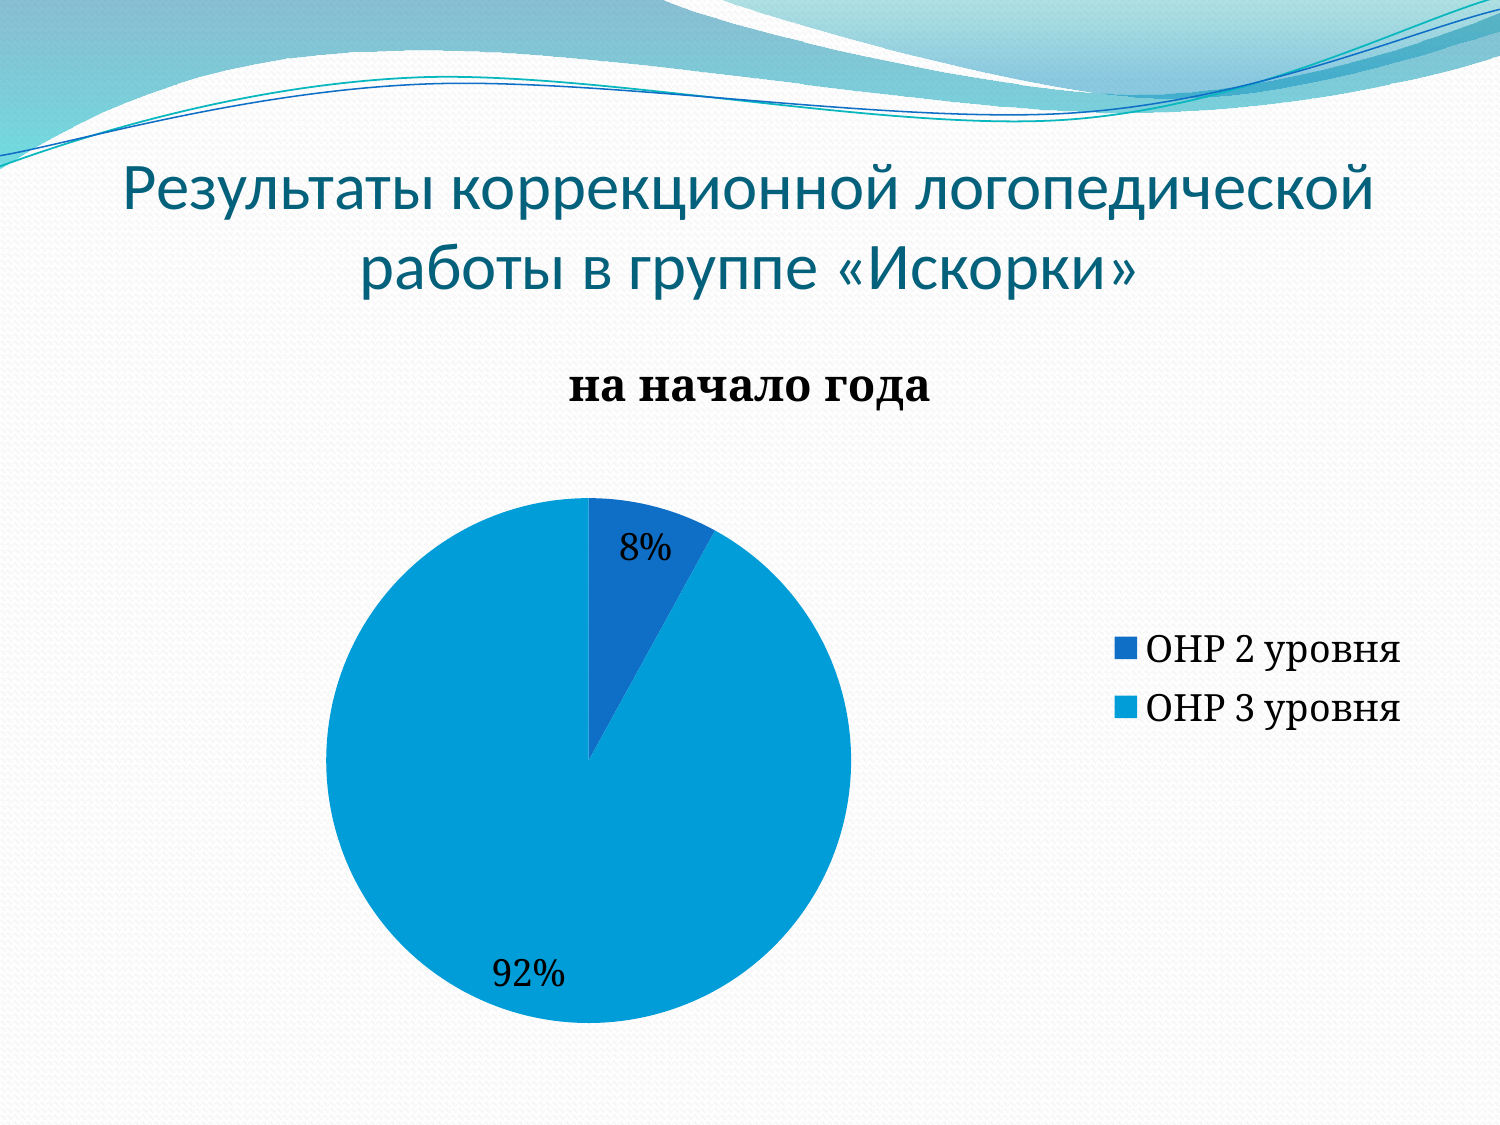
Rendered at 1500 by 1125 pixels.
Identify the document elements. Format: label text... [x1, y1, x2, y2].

chart [74, 317, 1426, 1038]
title Результаты коррекционной логопедической работы в группе «Искорки» [75, 115, 1425, 303]
